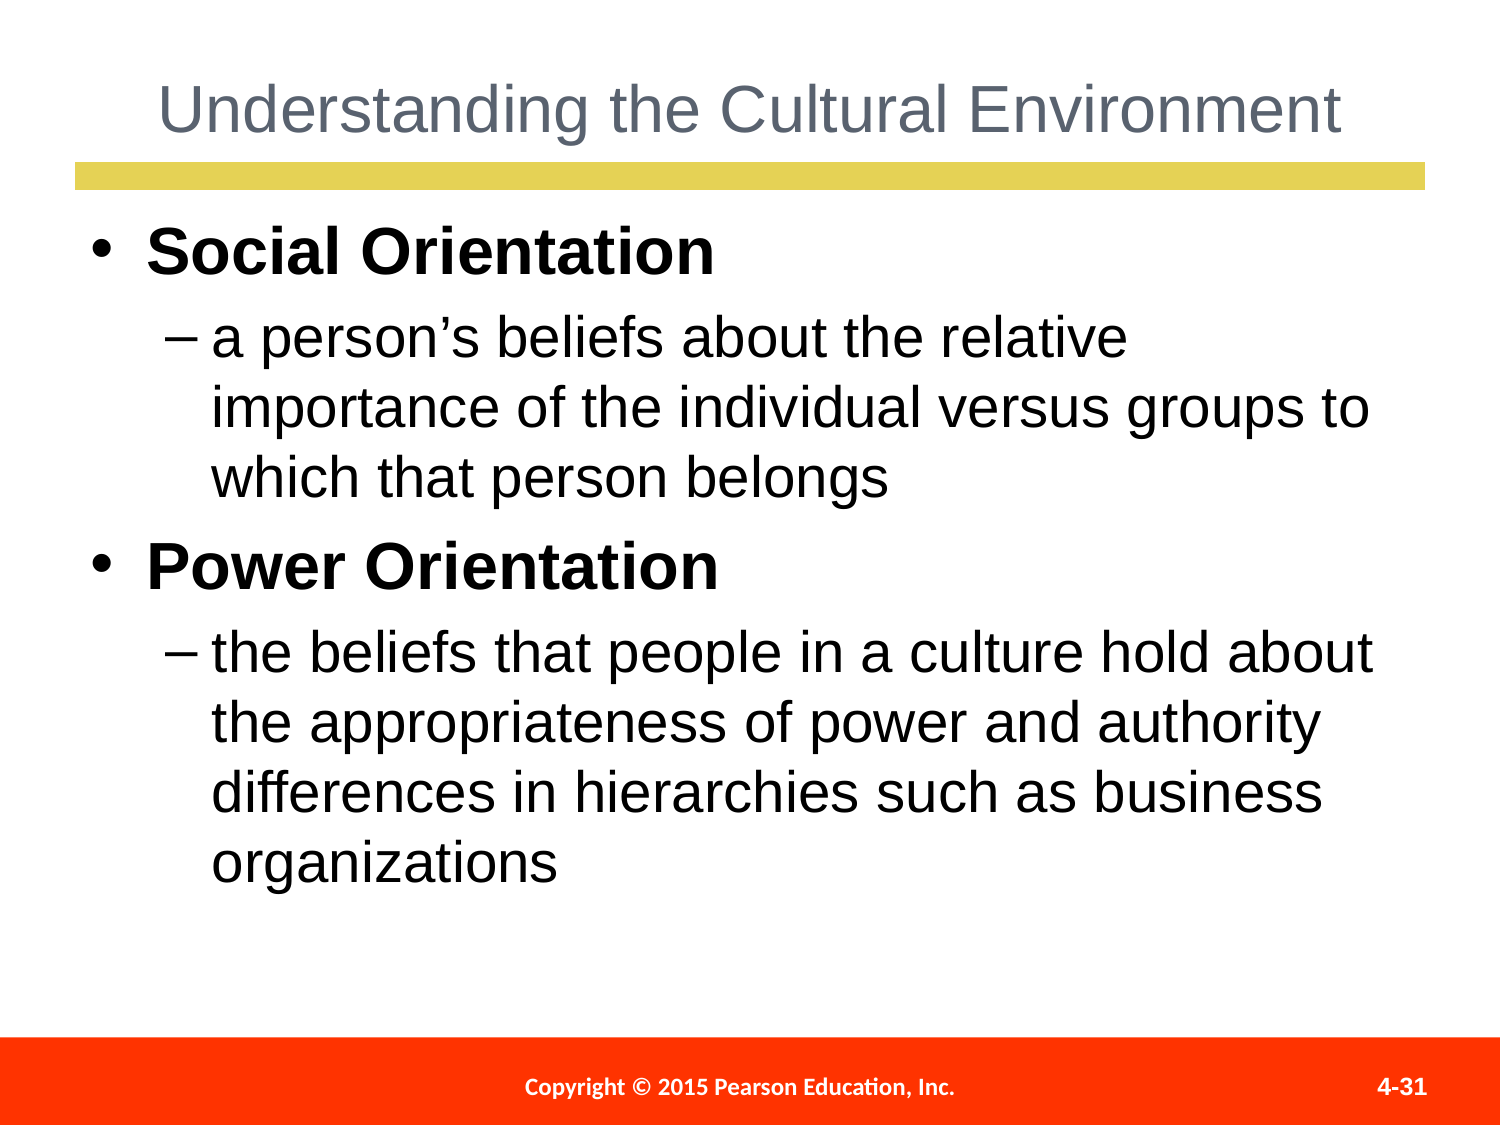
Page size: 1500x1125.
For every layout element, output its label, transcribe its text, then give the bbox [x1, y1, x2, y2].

title Understanding the Cultural Environment [74, 12, 1426, 199]
list Social Orientation a person’s beliefs about the relative importance of the individual versus groups to which that person belongs Power Orientation the beliefs that people in a culture hold about the appropriateness of power and authority differences in hierarchies such as business organizations [74, 199, 1426, 1006]
